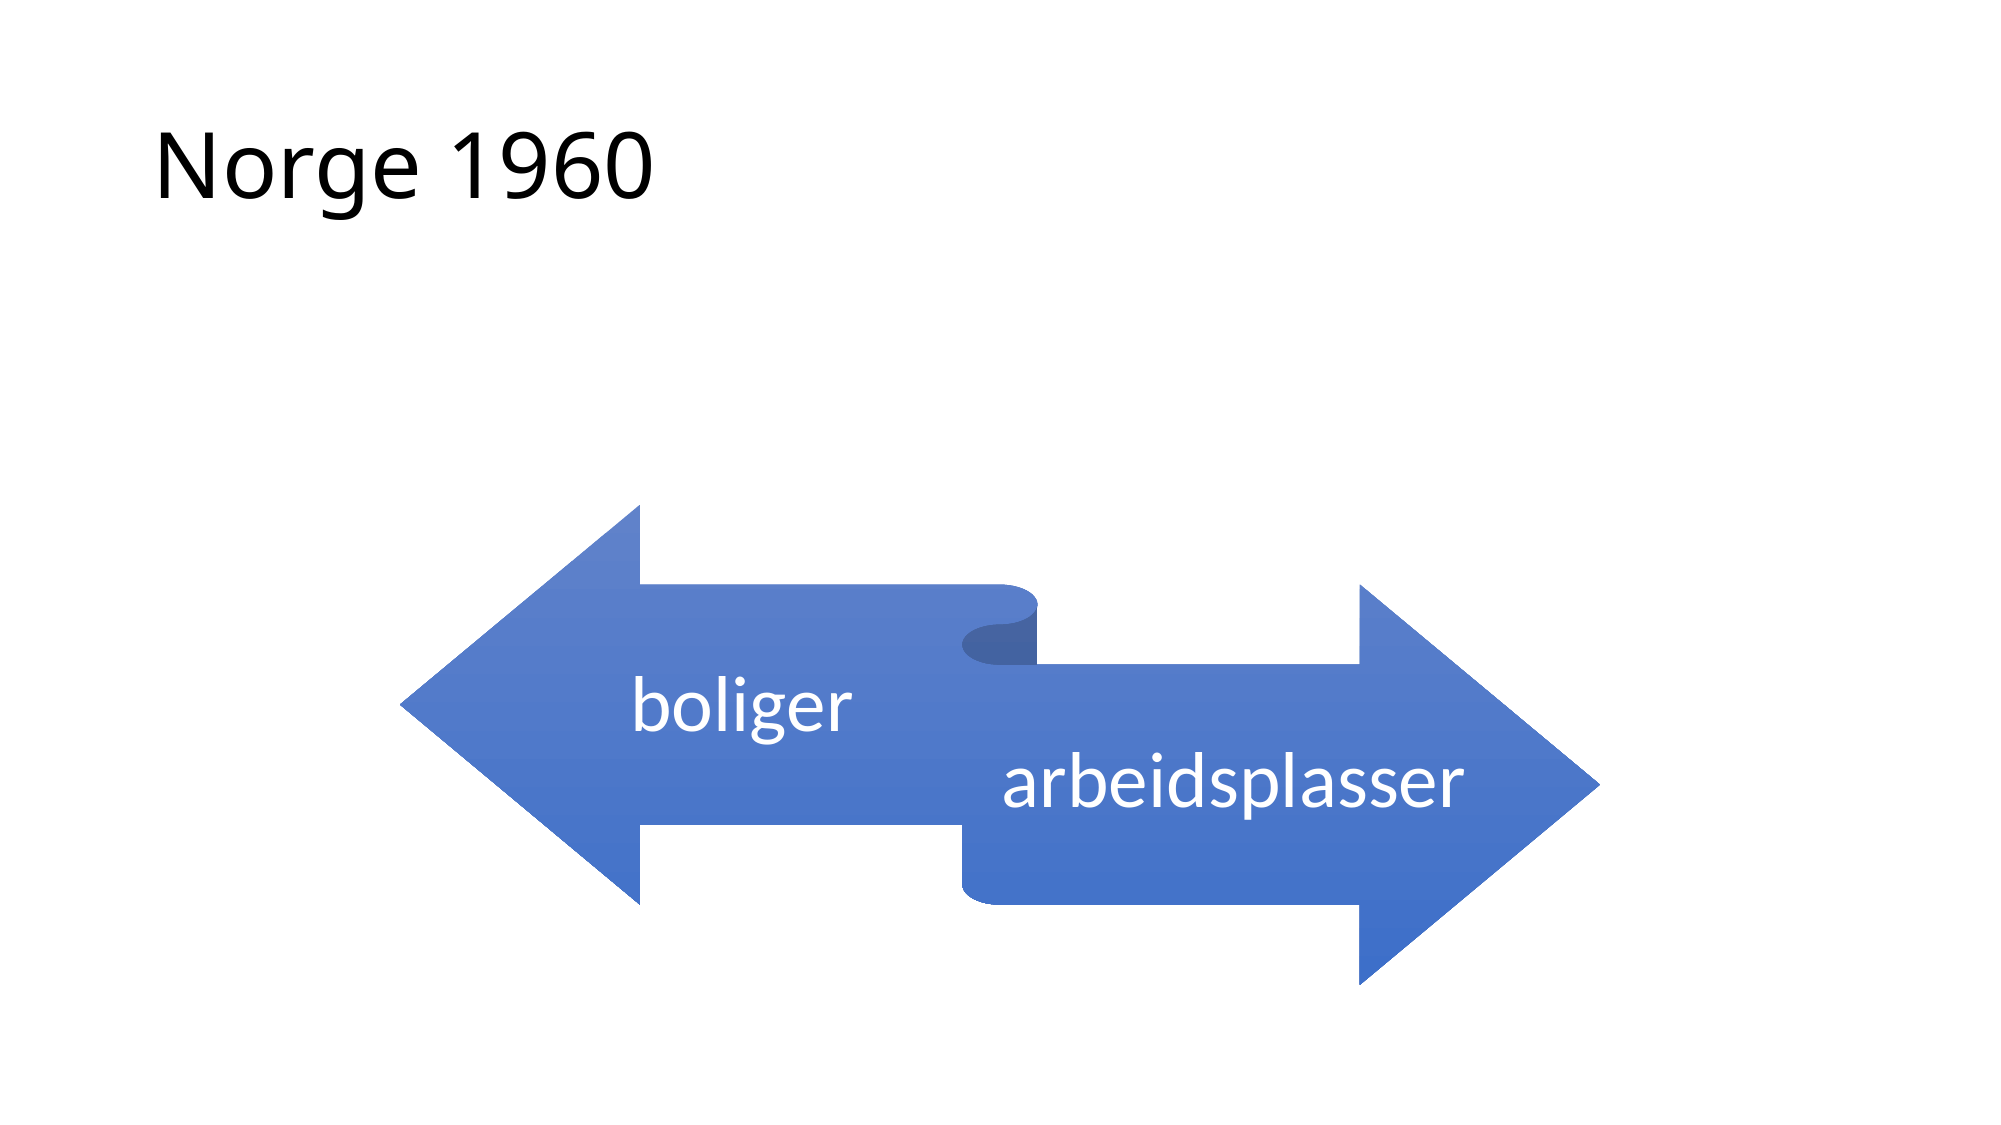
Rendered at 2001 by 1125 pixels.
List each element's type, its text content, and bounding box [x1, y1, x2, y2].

title Norge 1960 [137, 59, 1863, 278]
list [399, 454, 1600, 1035]
